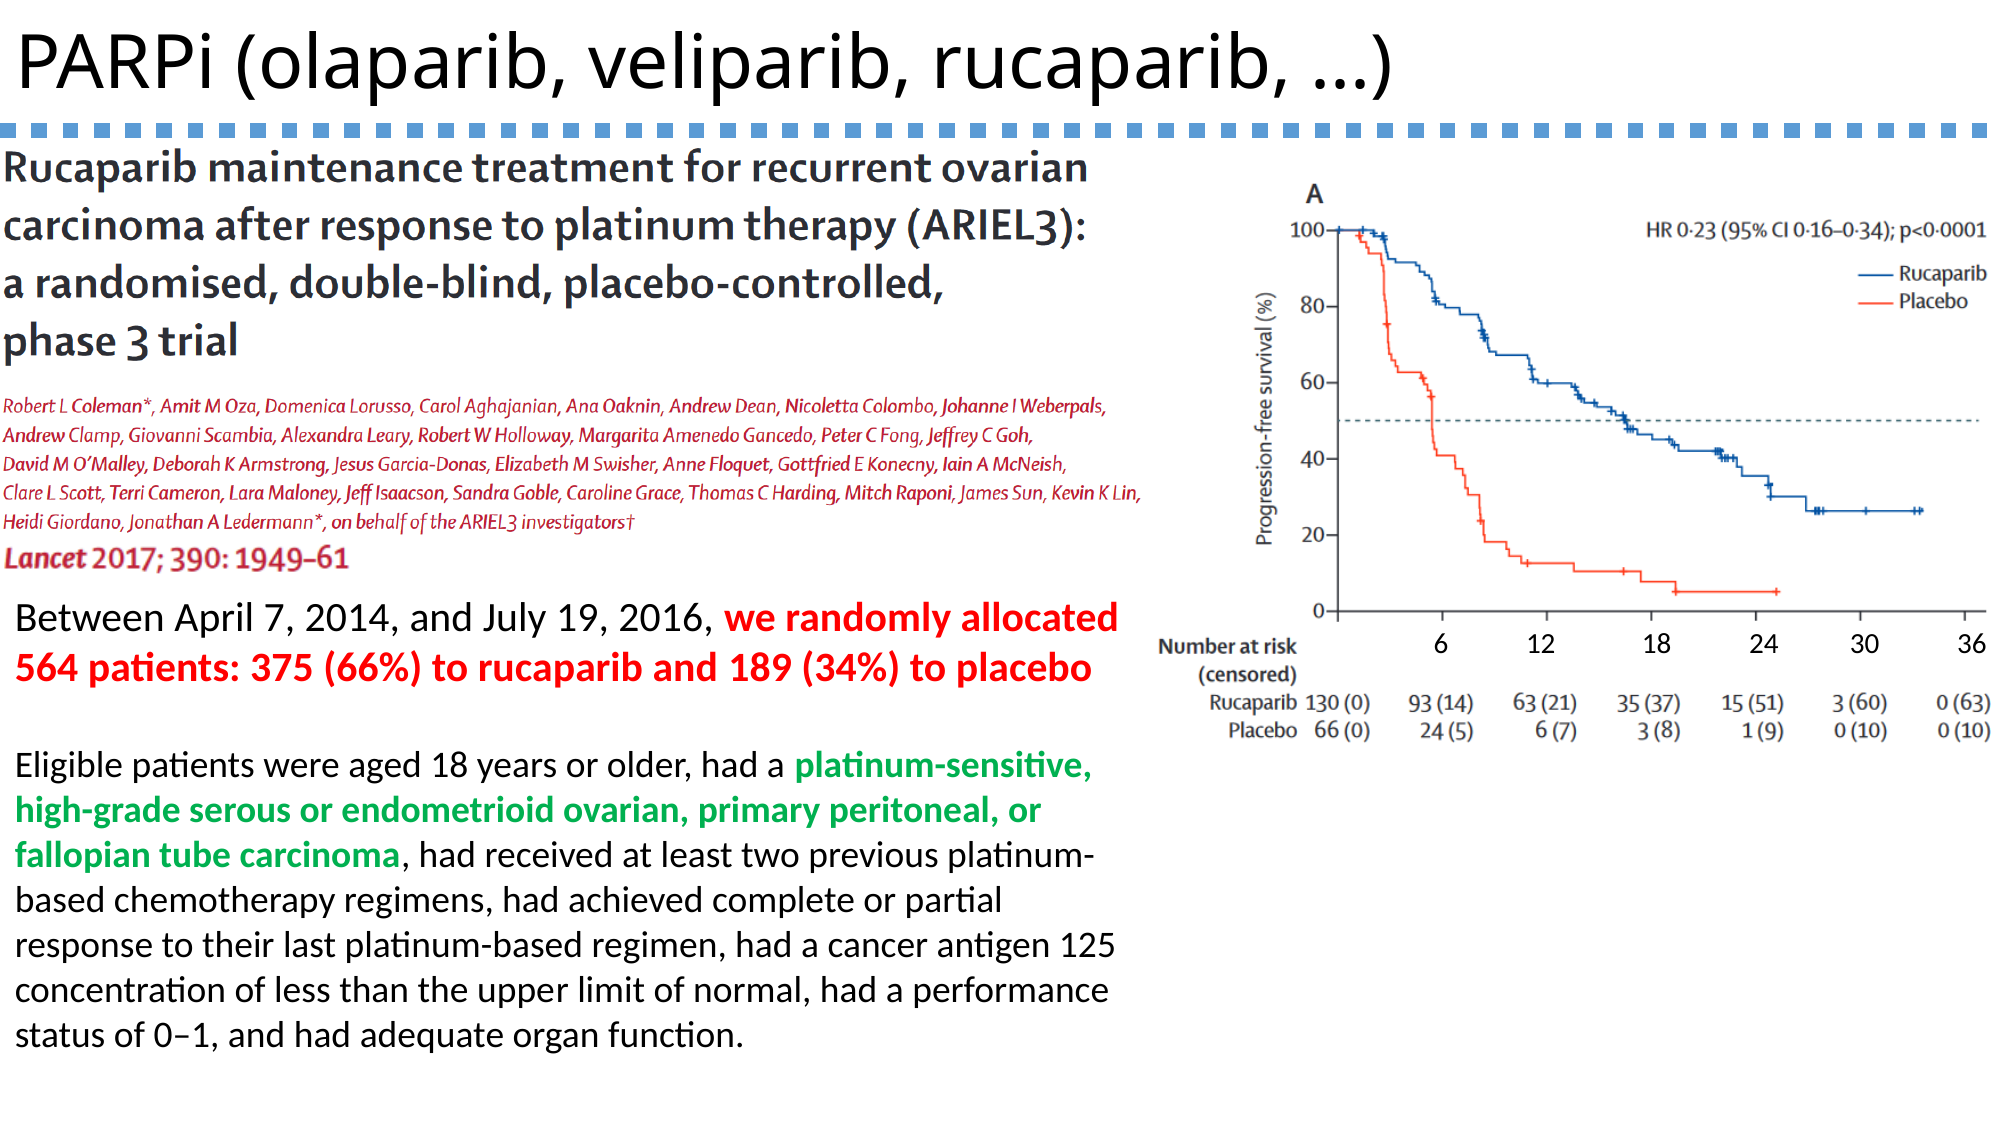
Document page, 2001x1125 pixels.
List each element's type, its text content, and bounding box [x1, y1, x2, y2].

picture [1151, 177, 2000, 760]
text_box Between April 7, 2014, and July 19, 2016, we randomly allocated 564 patients: 375 (66%) to rucaparib and 189 (34%) to placebo Eligible patients were aged 18 years or older, had a platinum-sensitive, high-grade serous or endometrioid ovarian, primary peritoneal, or fallopian tube carcinoma, had received at least two previous platinum-based chemotherapy regimens, had achieved complete or partial response to their last platinum-based regimen, had a cancer antigen 125 concentration of less than the upper limit of normal, had a performance status of 0–1, and had adequate organ function. [0, 582, 1152, 1063]
title PARPi (olaparib, veliparib, rucaparib, ...) [0, 0, 2000, 129]
picture [0, 145, 1146, 583]
